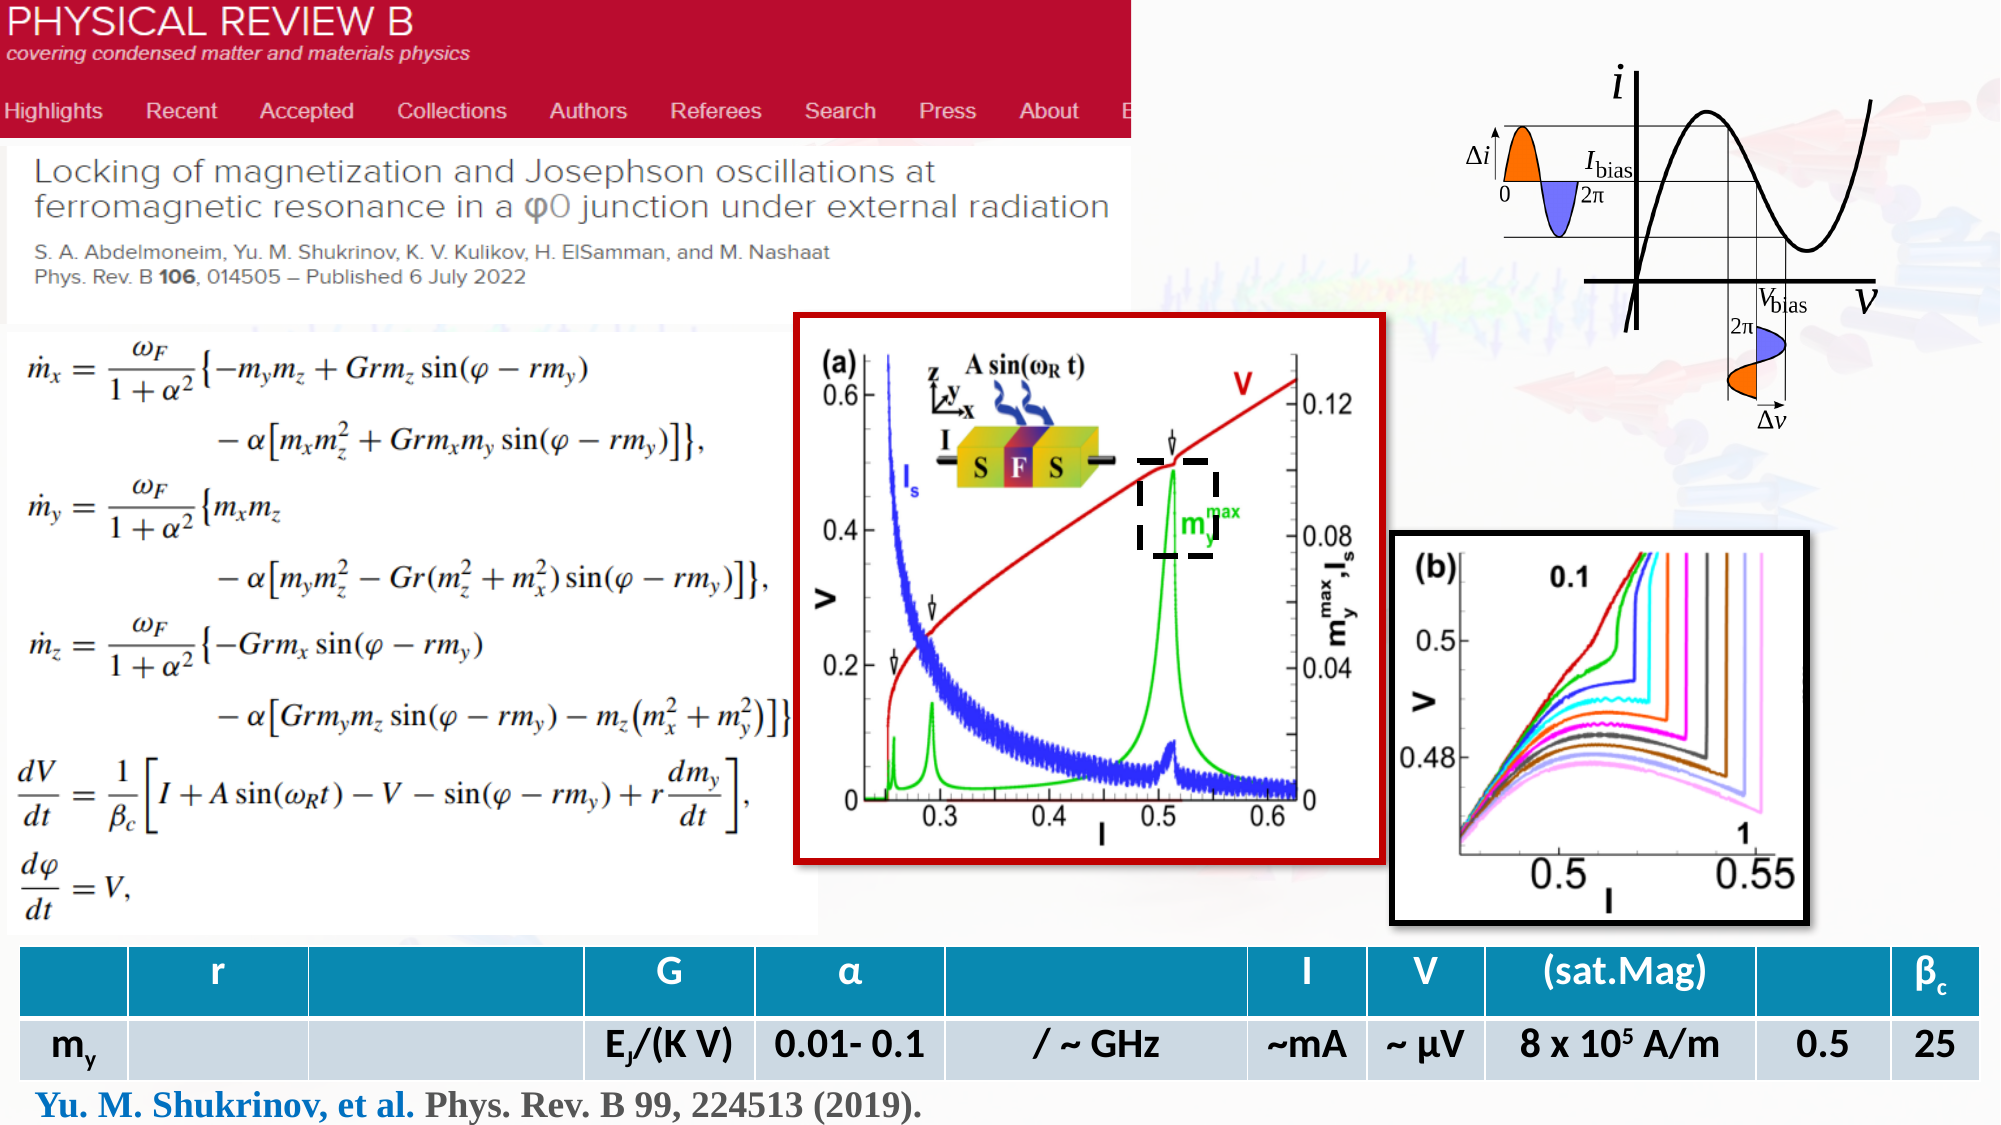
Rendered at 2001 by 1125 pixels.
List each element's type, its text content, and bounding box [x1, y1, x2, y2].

picture [6, 318, 1380, 935]
picture [1456, 29, 1916, 440]
text_box Yu. M. Shukrinov, et al. Phys. Rev. B 99, 224513 (2019). [19, 1072, 1027, 1125]
picture [1395, 536, 1804, 920]
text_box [0, 0, 1132, 324]
